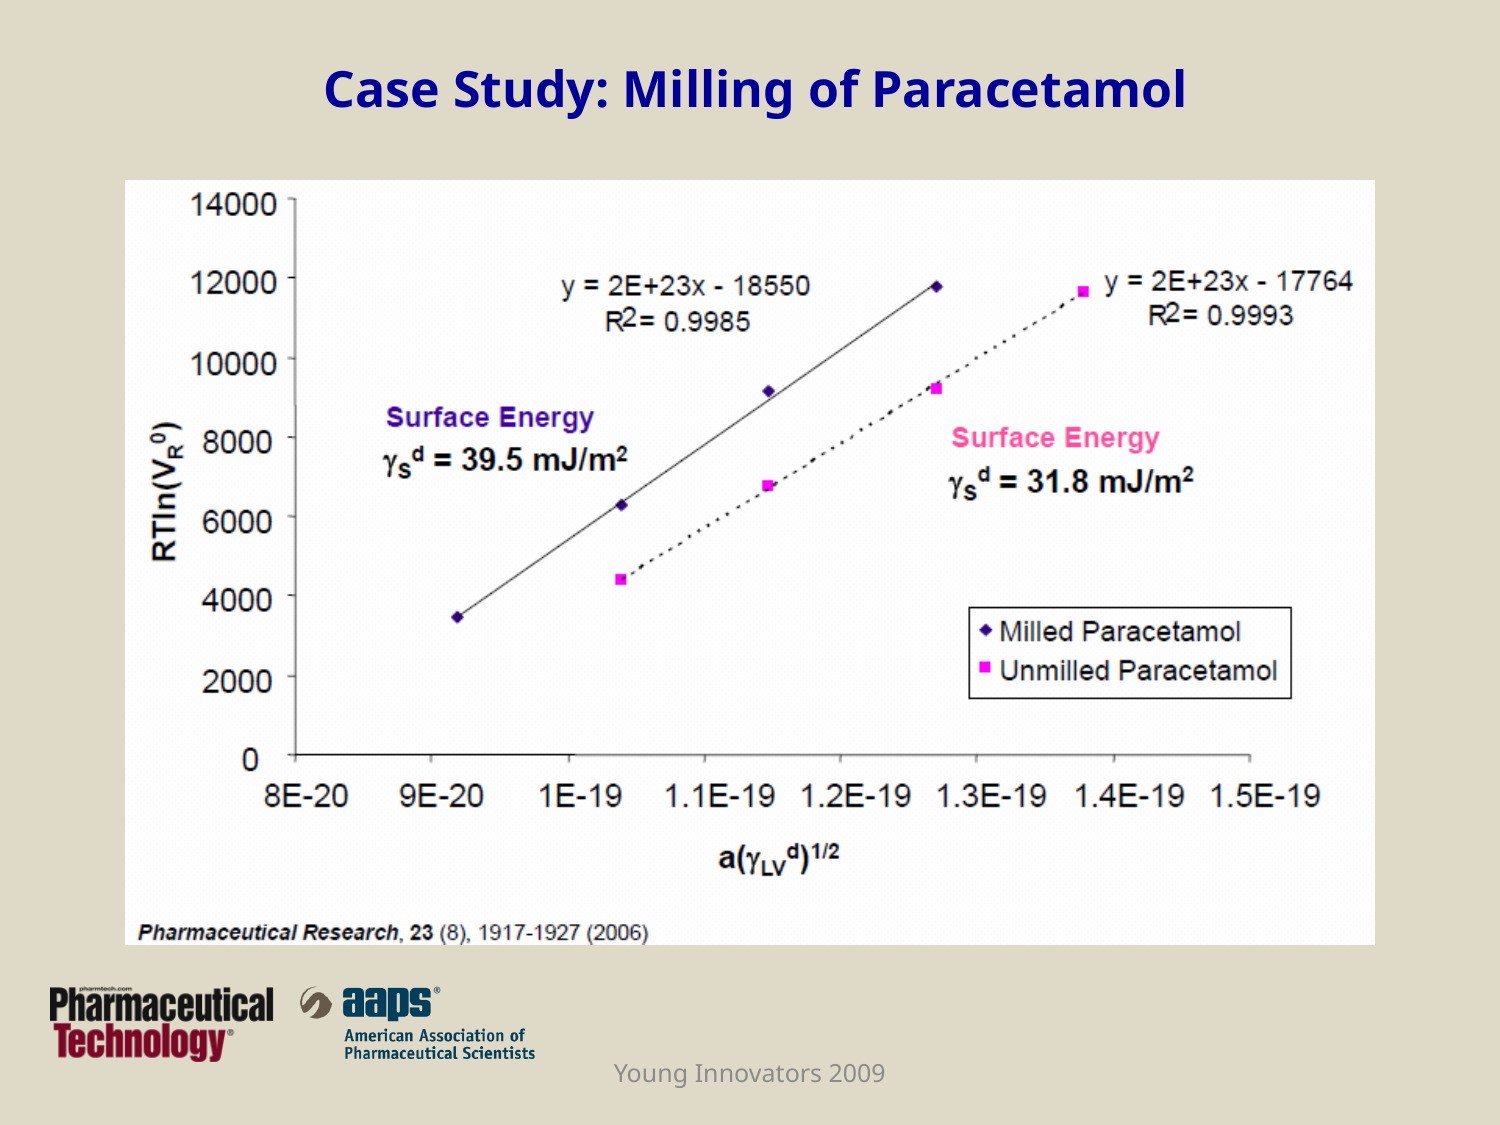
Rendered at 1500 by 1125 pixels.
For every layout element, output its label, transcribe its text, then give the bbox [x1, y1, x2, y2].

footer Young Innovators 2009 [512, 1042, 988, 1103]
picture [49, 986, 275, 1062]
text_box Case Study: Milling of Paracetamol [100, 49, 1412, 125]
picture [124, 180, 1376, 945]
picture [299, 986, 535, 1059]
